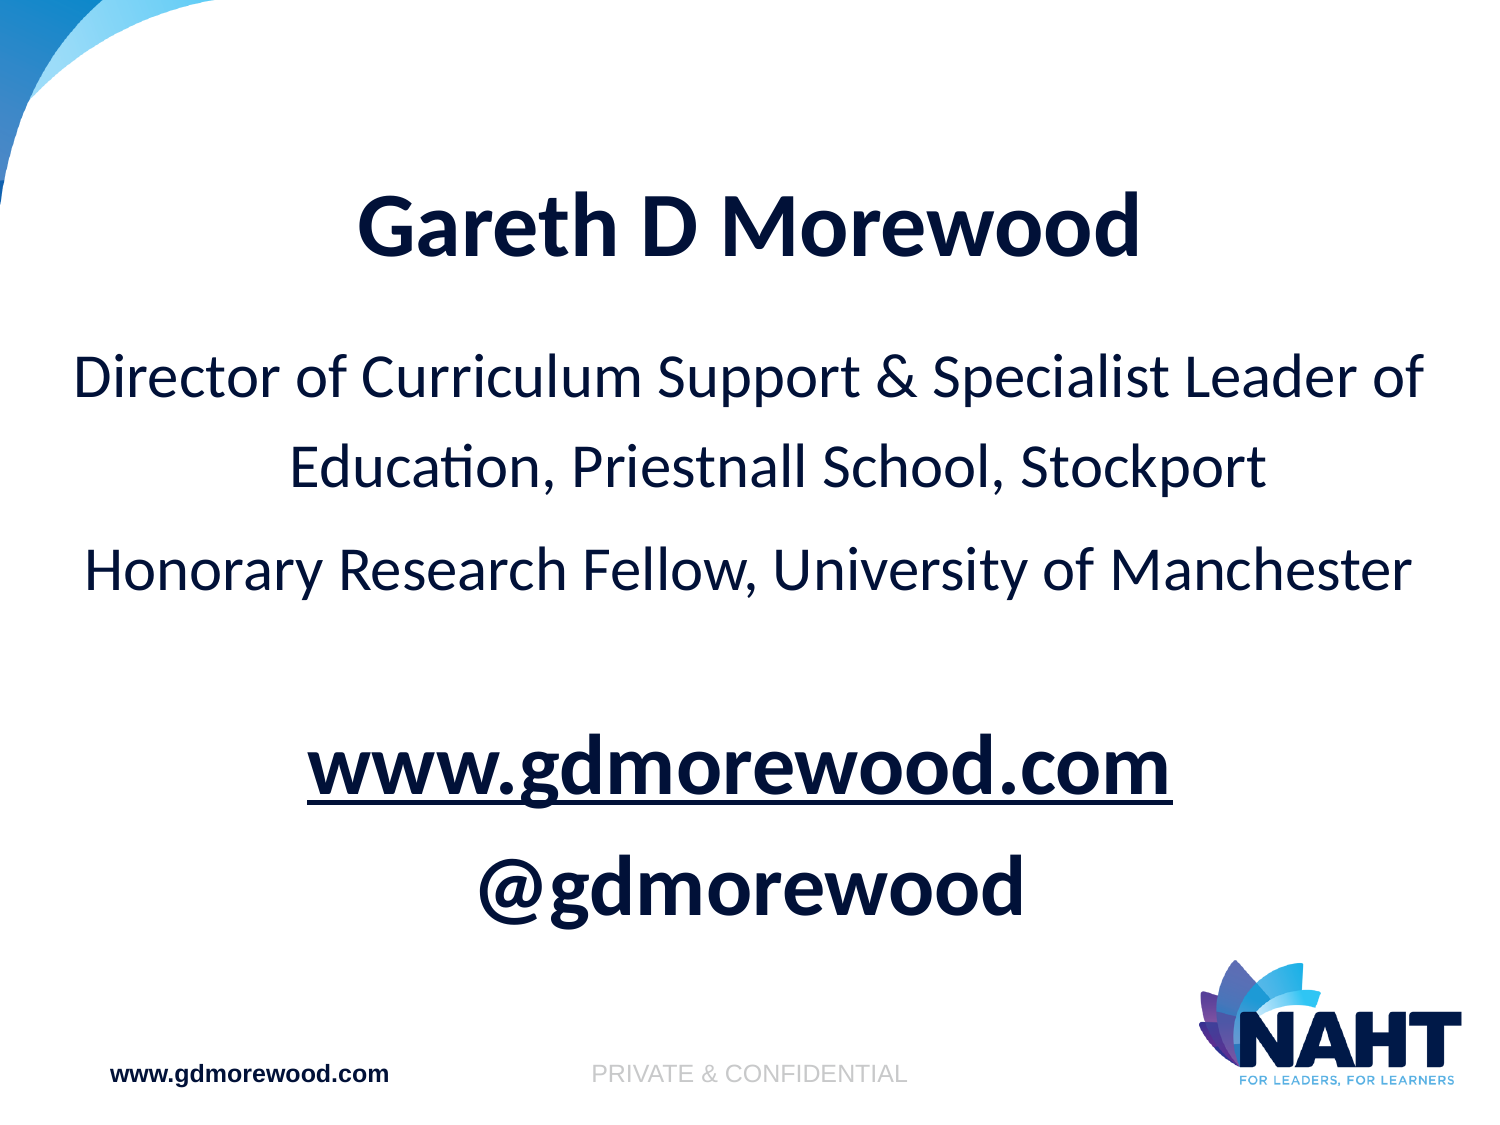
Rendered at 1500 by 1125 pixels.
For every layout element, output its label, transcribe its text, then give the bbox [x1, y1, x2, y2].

list Gareth D Morewood Director of Curriculum Support & Specialist Leader of Education, Priestnall School, Stockport Honorary Research Fellow, University of Manchester www.gdmorewood.com @gdmorewood [29, 156, 1471, 949]
picture [0, 0, 1500, 1125]
footer PRIVATE & CONFIDENTIAL [512, 1042, 988, 1103]
slide_number www.gdmorewood.com [75, 1042, 425, 1103]
